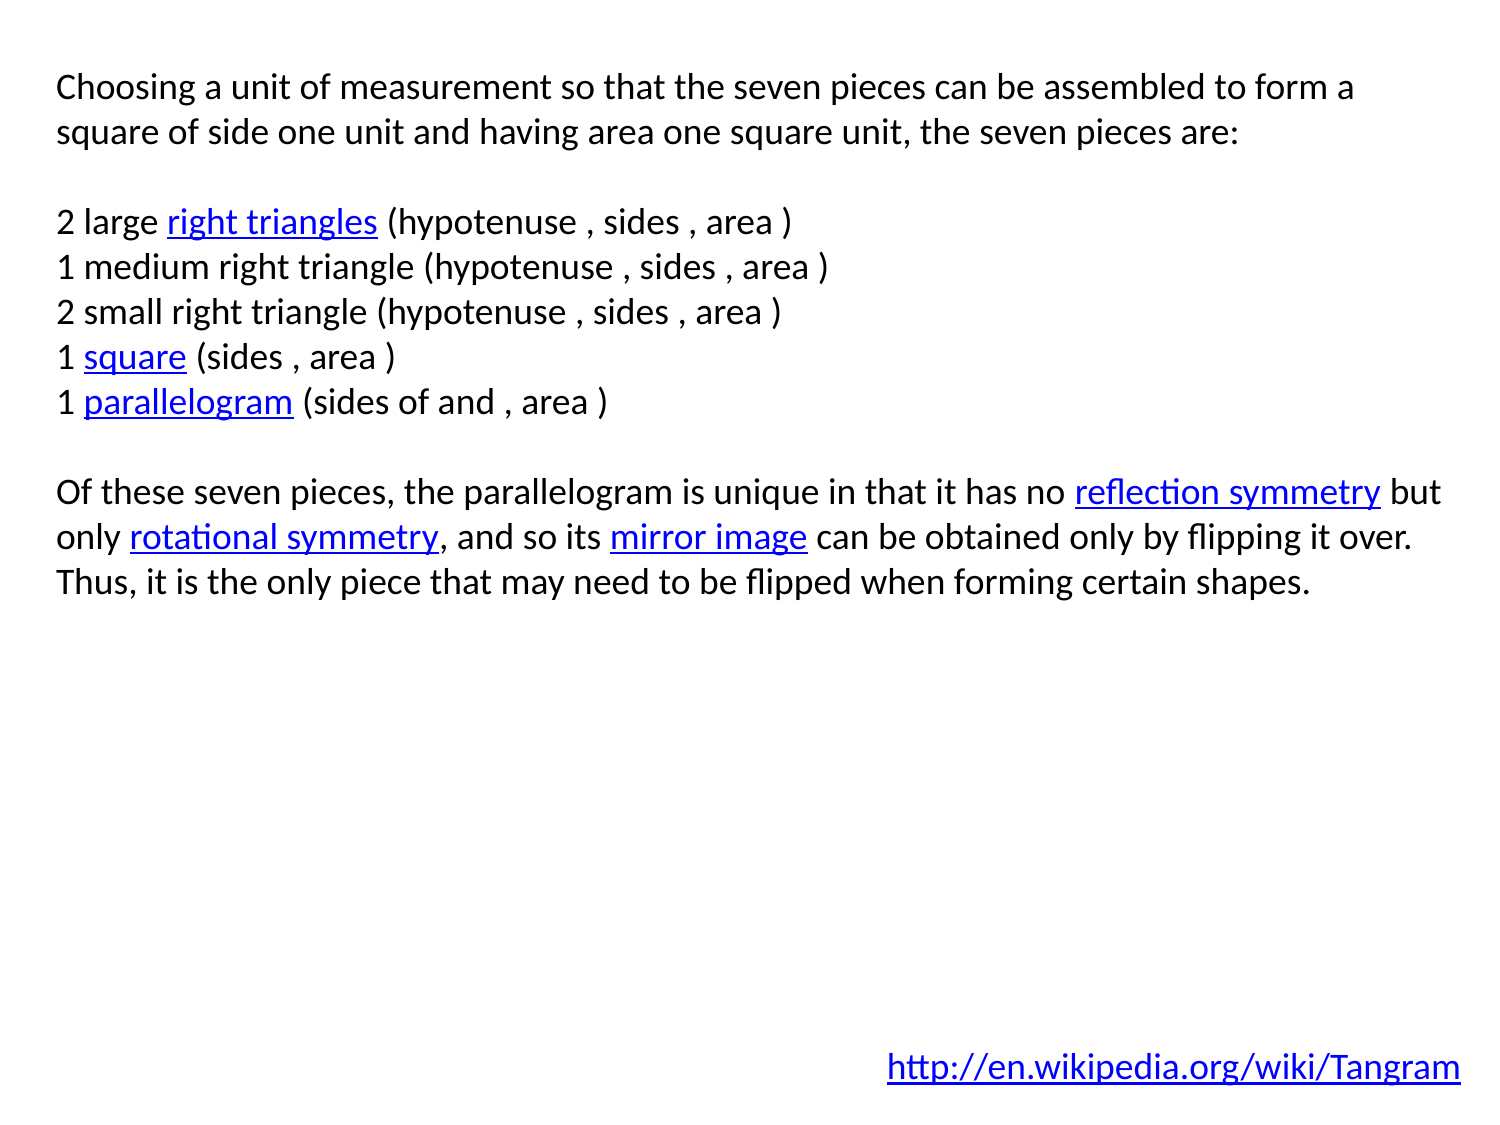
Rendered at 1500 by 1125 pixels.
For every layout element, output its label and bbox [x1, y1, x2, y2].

text_box [872, 1034, 1477, 1095]
text_box [41, 54, 1459, 745]
